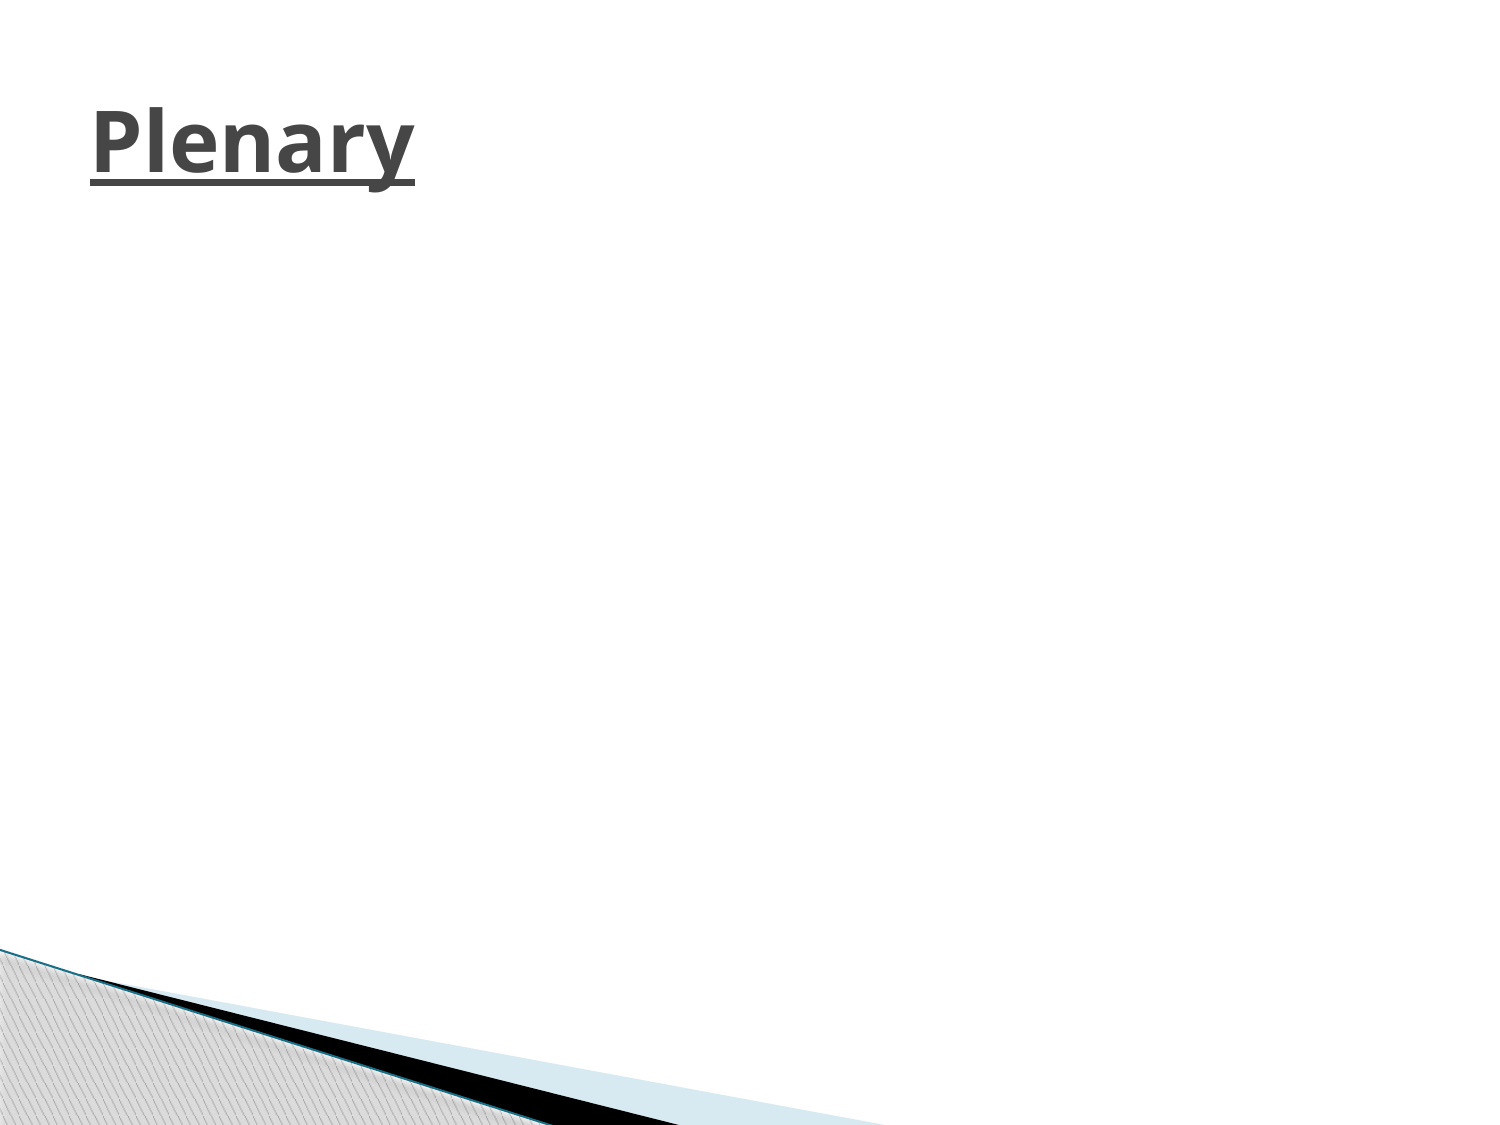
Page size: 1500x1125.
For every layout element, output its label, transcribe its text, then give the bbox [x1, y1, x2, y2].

title Plenary [75, 45, 1425, 233]
